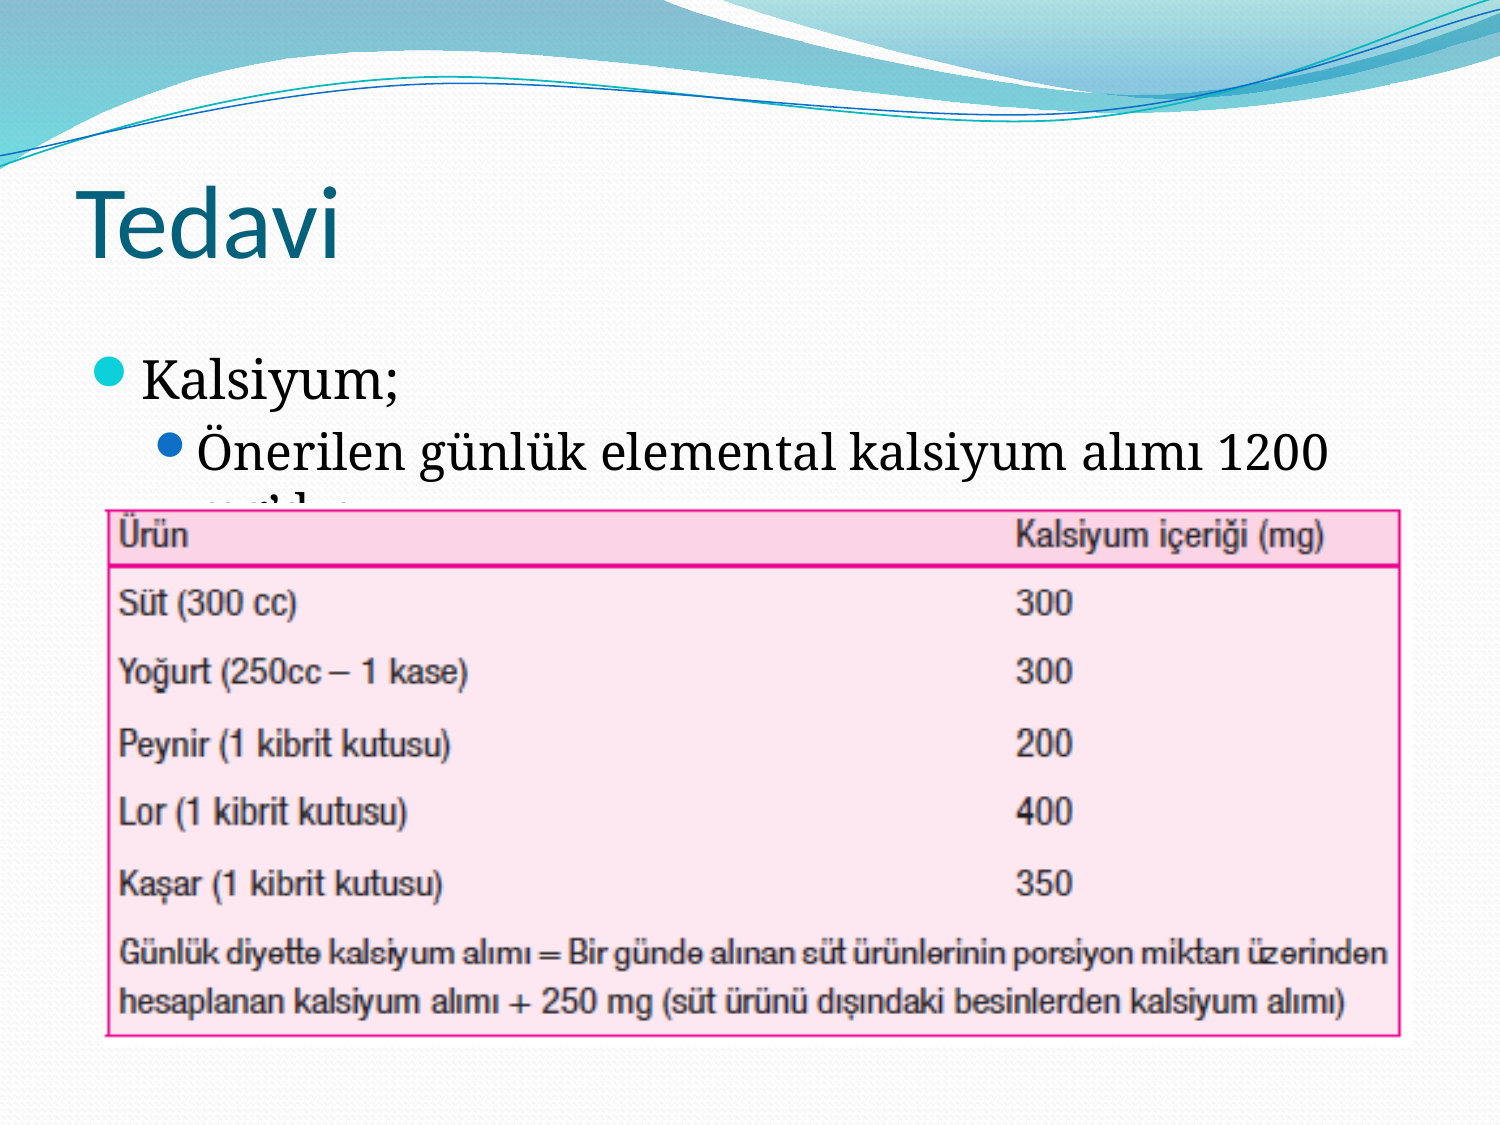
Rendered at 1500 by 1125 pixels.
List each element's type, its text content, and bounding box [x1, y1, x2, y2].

title Tedavi [75, 115, 1425, 279]
list Kalsiyum; Önerilen günlük elemental kalsiyum alımı 1200 mg’dır [75, 338, 1425, 1038]
picture [103, 503, 1412, 1048]
